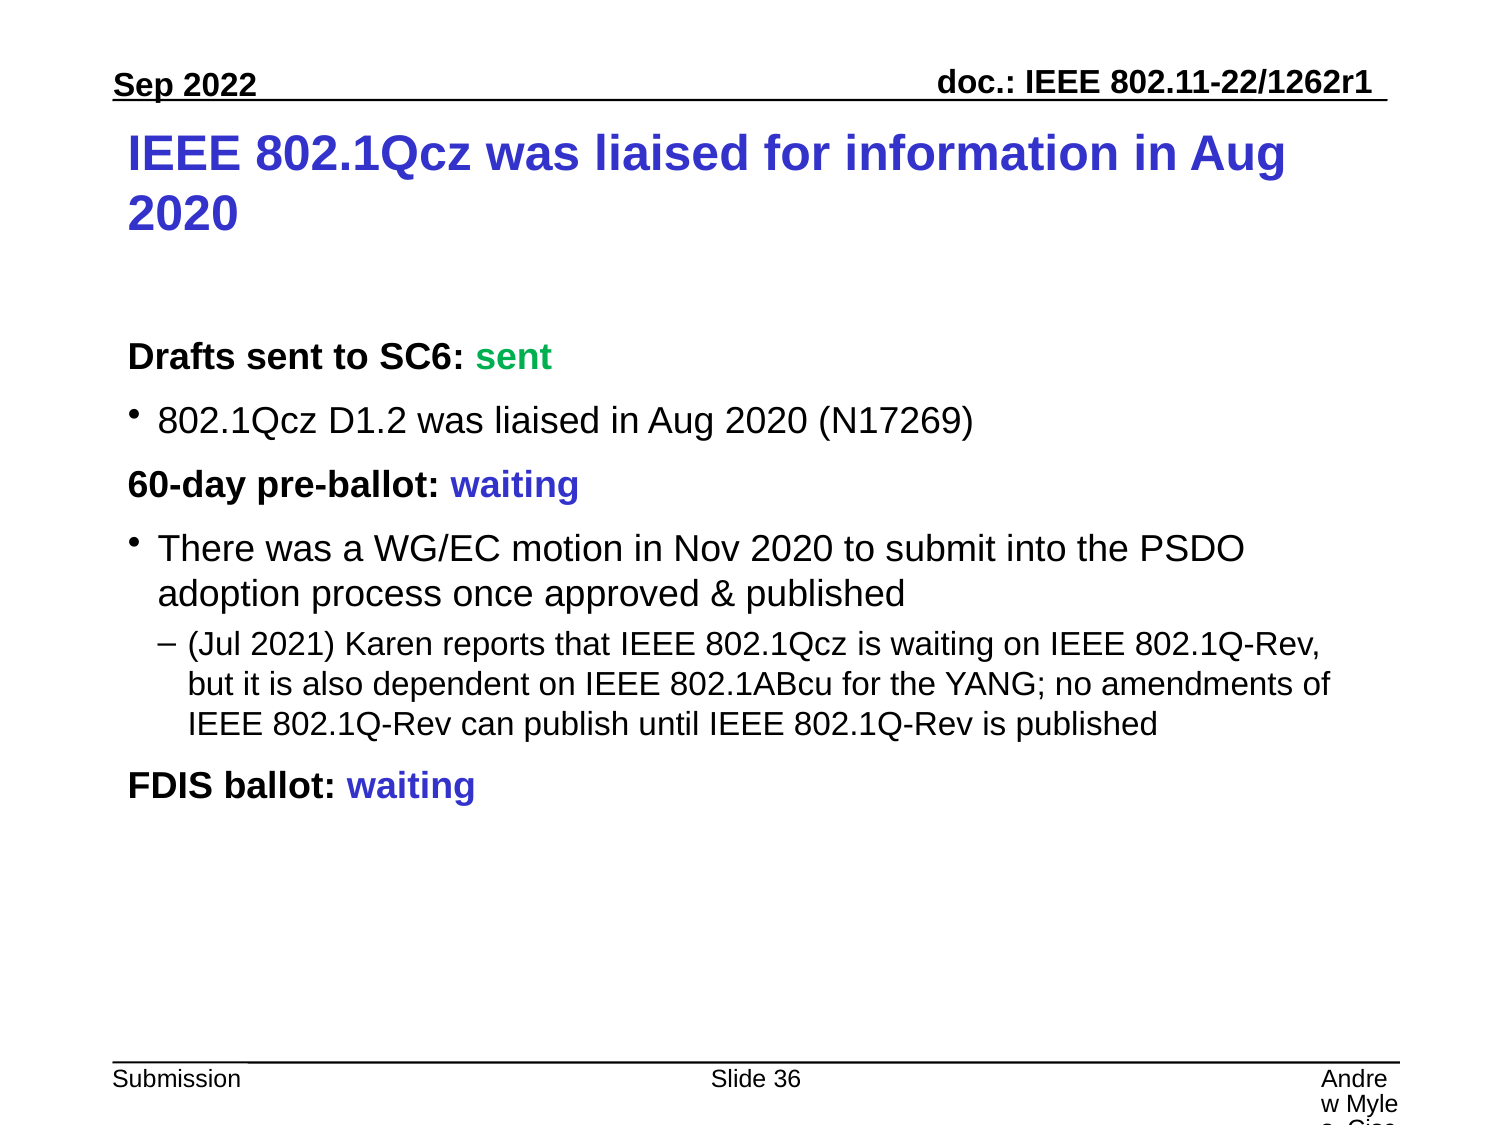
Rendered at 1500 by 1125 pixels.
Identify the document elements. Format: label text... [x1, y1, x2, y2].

footer Andrew Myles, Cisco [1320, 1061, 1402, 1093]
title IEEE 802.1Qcz was liaised for information in Aug 2020 [112, 112, 1388, 288]
list Drafts sent to SC6: sent 802.1Qcz D1.2 was liaised in Aug 2020 (N17269) 60-day pre-ballot: waiting There was a WG/EC motion in Nov 2020 to submit into the PSDO adoption process once approved & published (Jul 2021) Karen reports that IEEE 802.1Qcz is waiting on IEEE 802.1Q-Rev, but it is also dependent on IEEE 802.1ABcu for the YANG; no amendments of IEEE 802.1Q-Rev can publish until IEEE 802.1Q-Rev is published FDIS ballot: waiting [112, 324, 1388, 1000]
slide_number Slide 36 [709, 1061, 803, 1093]
